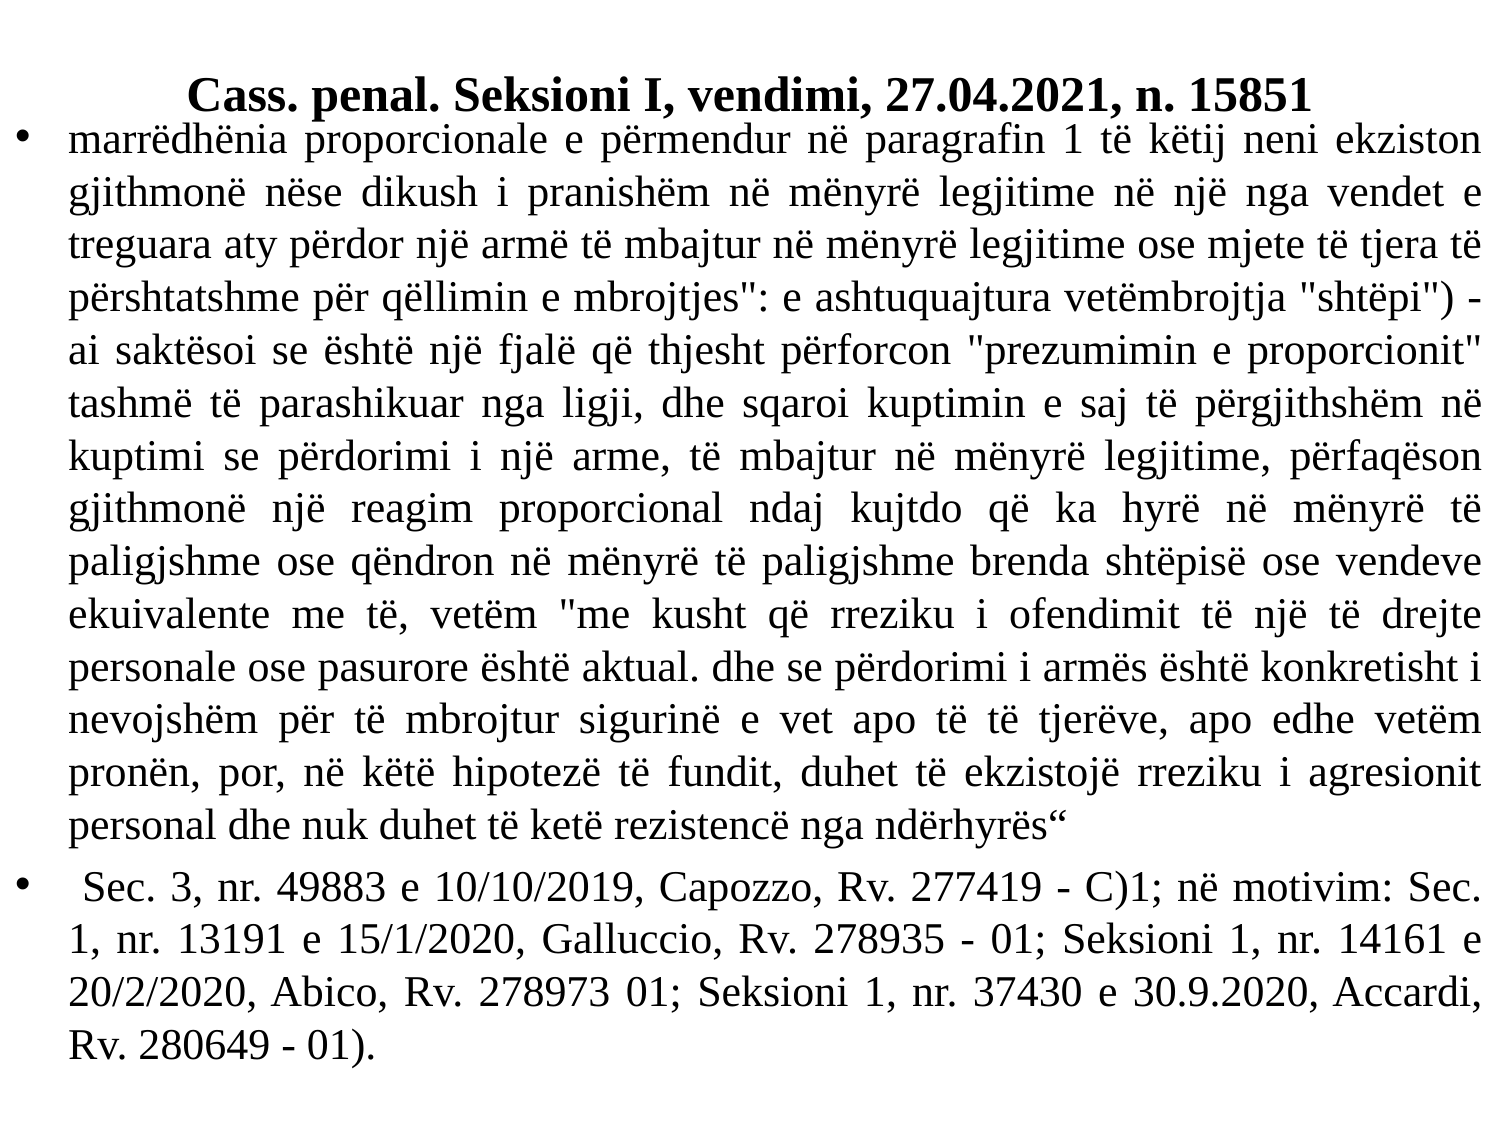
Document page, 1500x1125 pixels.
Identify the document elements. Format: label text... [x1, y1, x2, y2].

title Cass. penal. Seksioni I, vendimi, 27.04.2021, n. 15851 [75, 45, 1425, 101]
list marrëdhënia proporcionale e përmendur në paragrafin 1 të këtij neni ekziston gjithmonë nëse dikush i pranishëm në mënyrë legjitime në një nga vendet e treguara aty përdor një armë të mbajtur në mënyrë legjitime ose mjete të tjera të përshtatshme për qëllimin e mbrojtjes": e ashtuquajtura vetëmbrojtja "shtëpi") - ai saktësoi se është një fjalë që thjesht përforcon "prezumimin e proporcionit" tashmë të parashikuar nga ligji, dhe sqaroi kuptimin e saj të përgjithshëm në kuptimi se përdorimi i një arme, të mbajtur në mënyrë legjitime, përfaqëson gjithmonë një reagim proporcional ndaj kujtdo që ka hyrë në mënyrë të paligjshme ose qëndron në mënyrë të paligjshme brenda shtëpisë ose vendeve ekuivalente me të, vetëm "me kusht që rreziku i ofendimit të një të drejte personale ose pasurore është aktual. dhe se përdorimi i armës është konkretisht i nevojshëm për të mbrojtur sigurinë e vet apo të të tjerëve, apo edhe vetëm pronën, por, në këtë hipotezë të fundit, duhet të ekzistojë rreziku i agresionit personal dhe nuk duhet të ketë rezistencë nga ndërhyrës“ Sec. 3, nr. 49883 e 10/10/2019, Capozzo, Rv. 277419 - C)1; në motivim: Sec. 1, nr. 13191 e 15/1/2020, Galluccio, Rv. 278935 - 01; Seksioni 1, nr. 14161 e 20/2/2020, Abico, Rv. 278973 01; Seksioni 1, nr. 37430 e 30.9.2020, Accardi, Rv. 280649 - 01). [0, 101, 1500, 1125]
